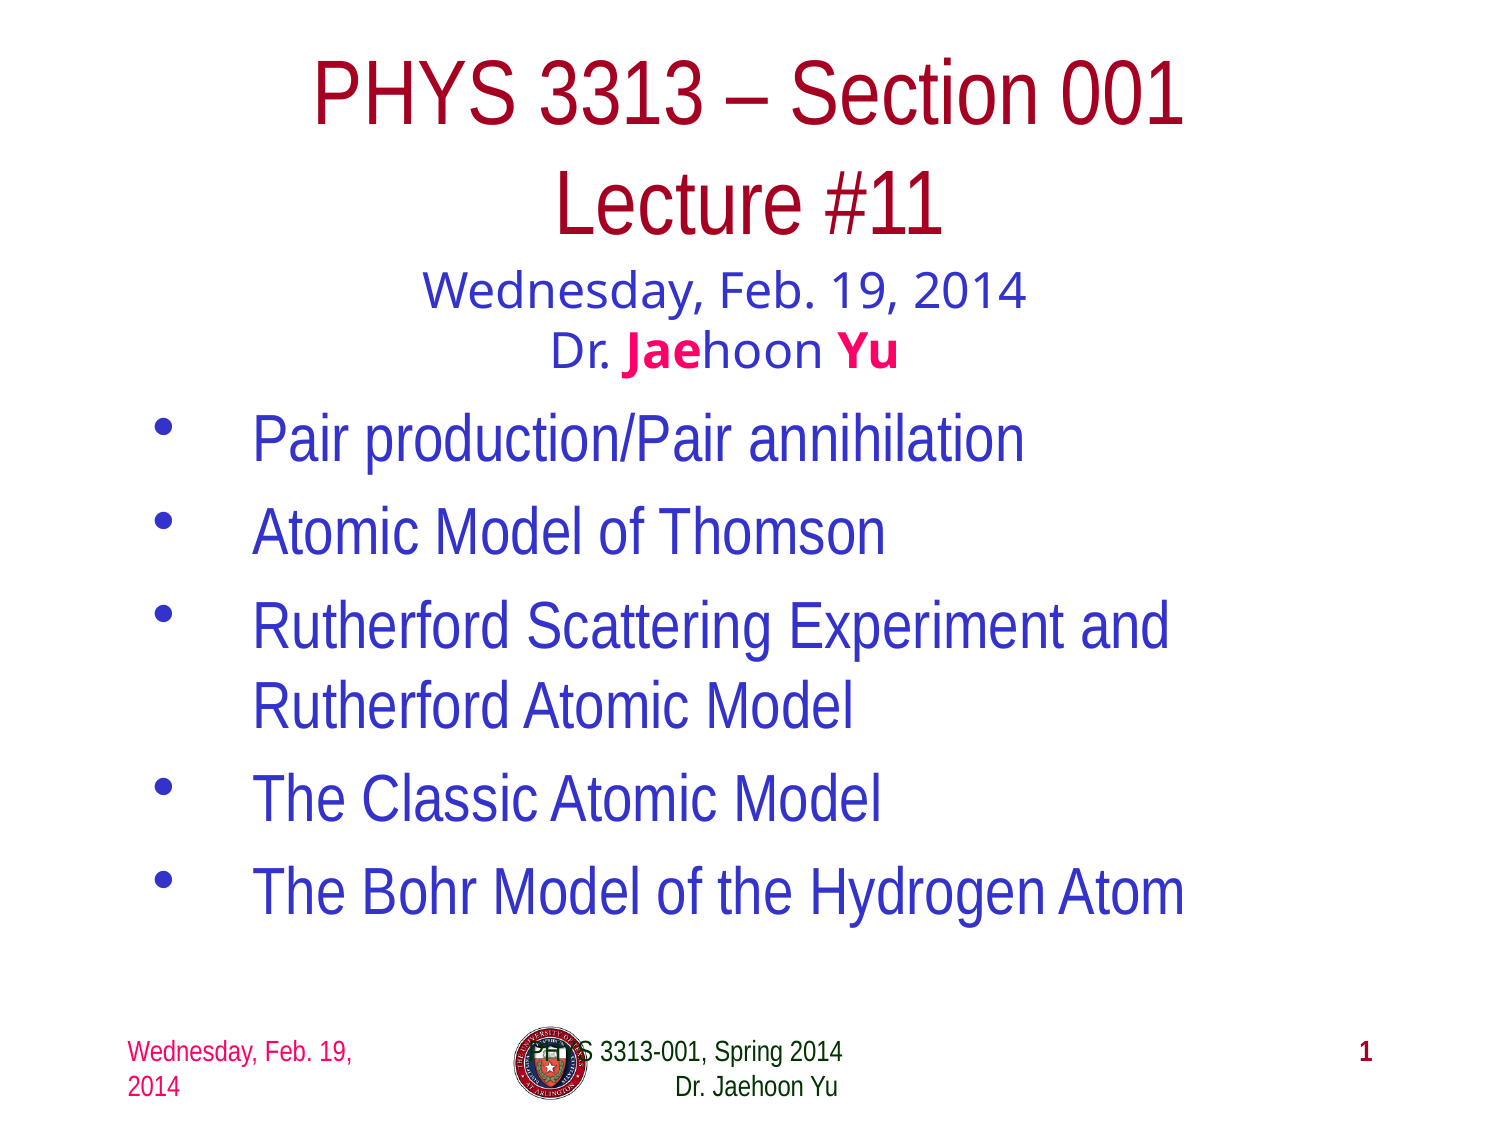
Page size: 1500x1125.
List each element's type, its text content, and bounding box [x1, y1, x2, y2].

text_box Wednesday, Feb. 19, 2014 Dr. Jaehoon Yu [407, 251, 1043, 386]
title PHYS 3313 – Section 001 Lecture #11 [112, 73, 1388, 212]
slide_number 1 [1074, 1024, 1388, 1101]
text_box Pair production/Pair annihilation Atomic Model of Thomson Rutherford Scattering Experiment and Rutherford Atomic Model The Classic Atomic Model The Bohr Model of the Hydrogen Atom [137, 387, 1388, 1013]
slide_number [112, 1024, 426, 1101]
footer PHYS 3313-001, Spring 2014 Dr. Jaehoon Yu [512, 1024, 988, 1101]
